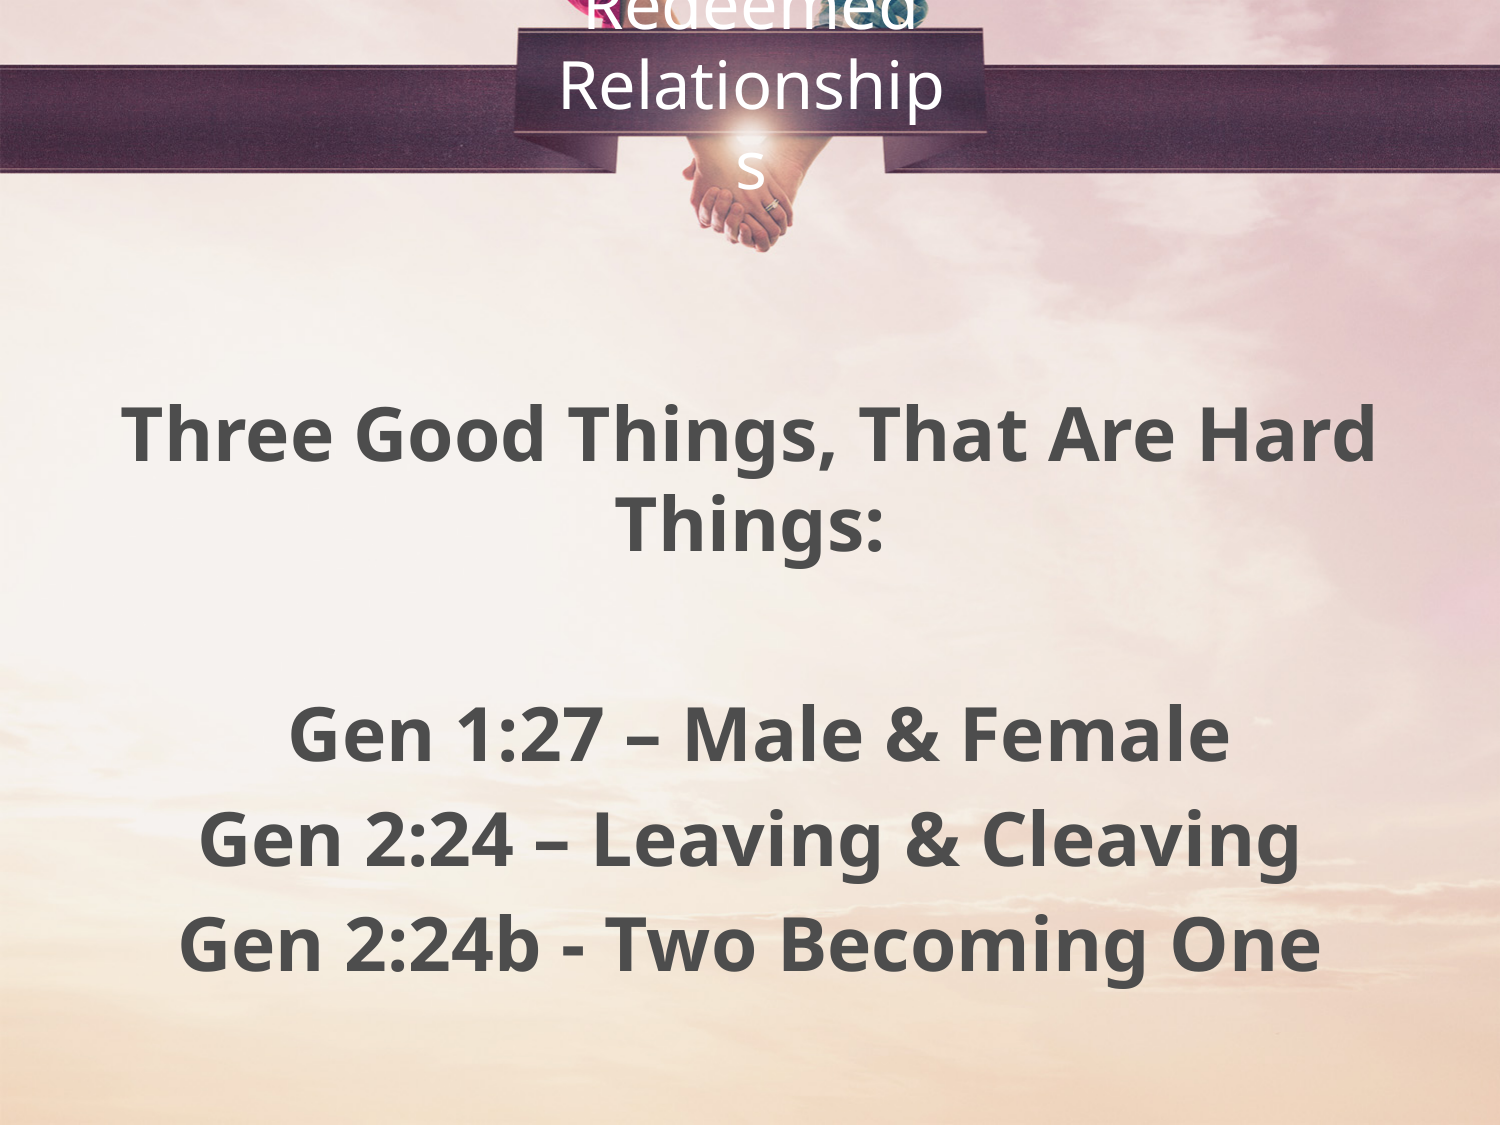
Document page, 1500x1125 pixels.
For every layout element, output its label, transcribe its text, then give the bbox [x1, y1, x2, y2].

list Three Good Things, That Are Hard Things: Gen 1:27 – Male & Female Gen 2:24 – Leaving & Cleaving Gen 2:24b - Two Becoming One [24, 300, 1476, 1072]
title Redeemed Relationships [530, 45, 973, 121]
picture [0, 0, 1500, 1125]
